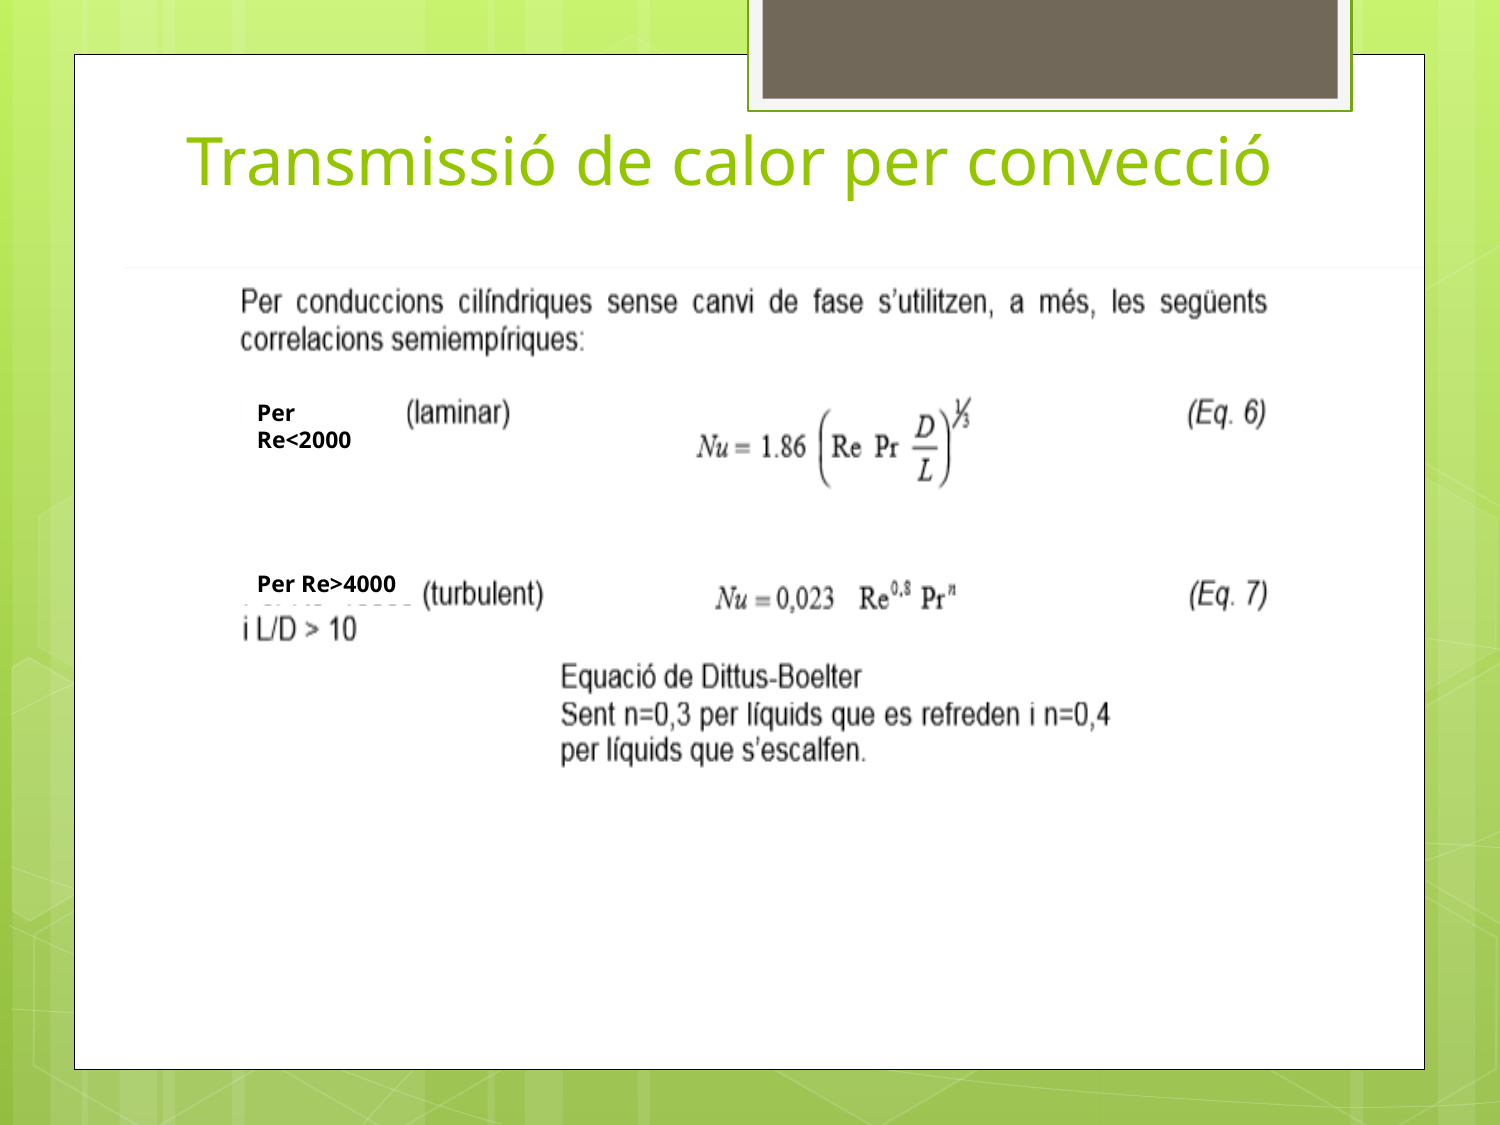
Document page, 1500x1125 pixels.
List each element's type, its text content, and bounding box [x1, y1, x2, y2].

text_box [88, 266, 1424, 799]
title Transmissió de calor per convecció [171, 19, 1388, 207]
